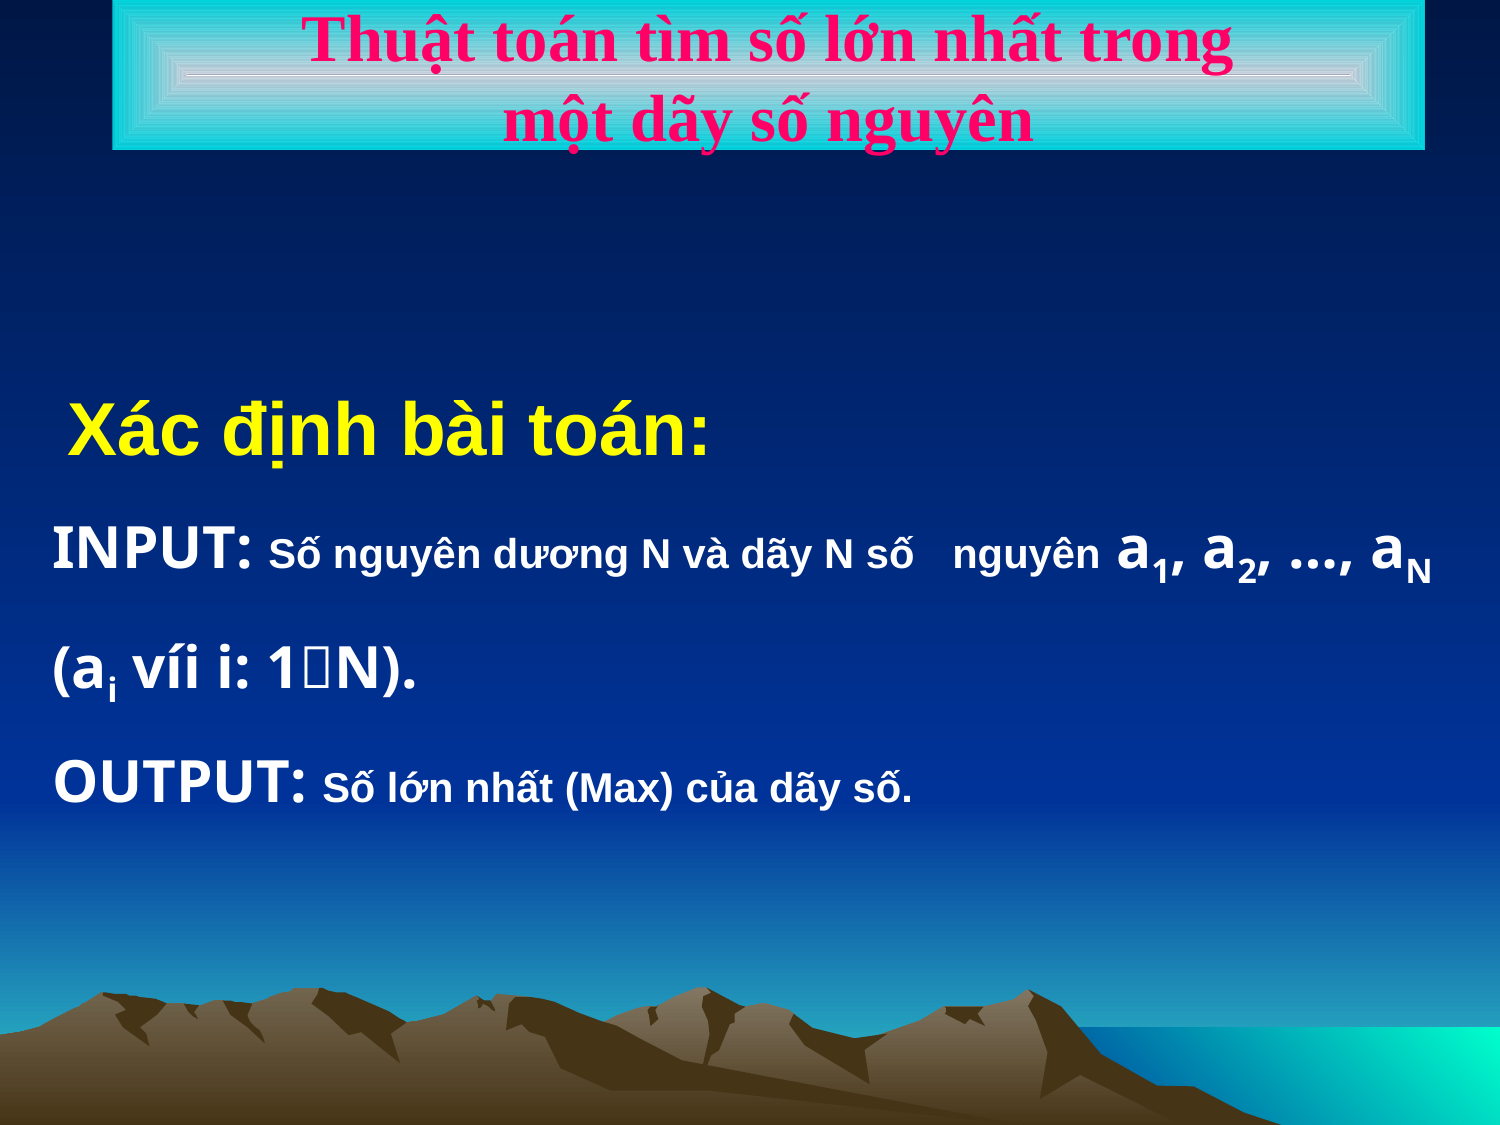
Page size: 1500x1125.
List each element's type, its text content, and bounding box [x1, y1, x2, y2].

text_box Thuật toán tìm số lớn nhất trong một dãy số nguyên [112, 0, 1425, 150]
text_box Xác định bài toán: INPUT: Số nguyên dương N và dãy N số nguyên a1, a2, …, aN (ai víi i: 1N). OUTPUT: Số lớn nhất (Max) của dãy số. [37, 287, 1500, 863]
